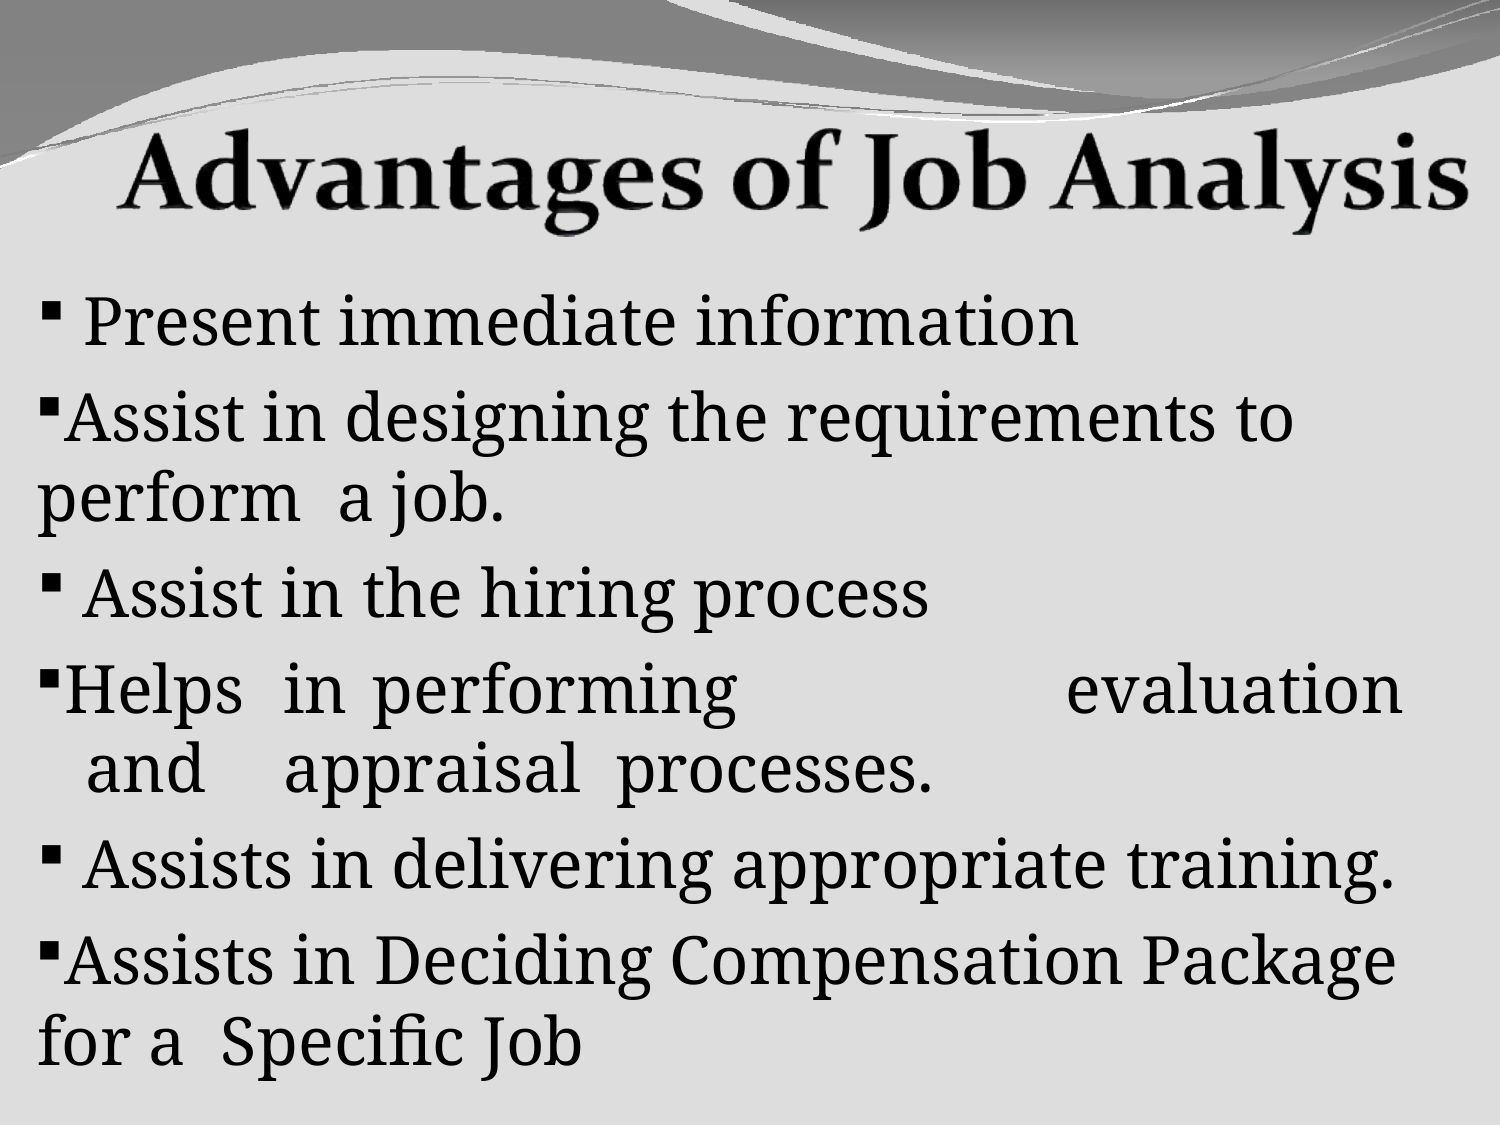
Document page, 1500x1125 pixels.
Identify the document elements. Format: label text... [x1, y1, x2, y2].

text_box Present immediate information Assist in designing the requirements to perform a job. Assist in the hiring process Helps in performing evaluation and appraisal processes. Assists in delivering appropriate training. Assists in Deciding Compensation Package for a Specific Job [35, 260, 1469, 1079]
text_box [116, 128, 1469, 237]
text_box [0, 0, 1500, 169]
